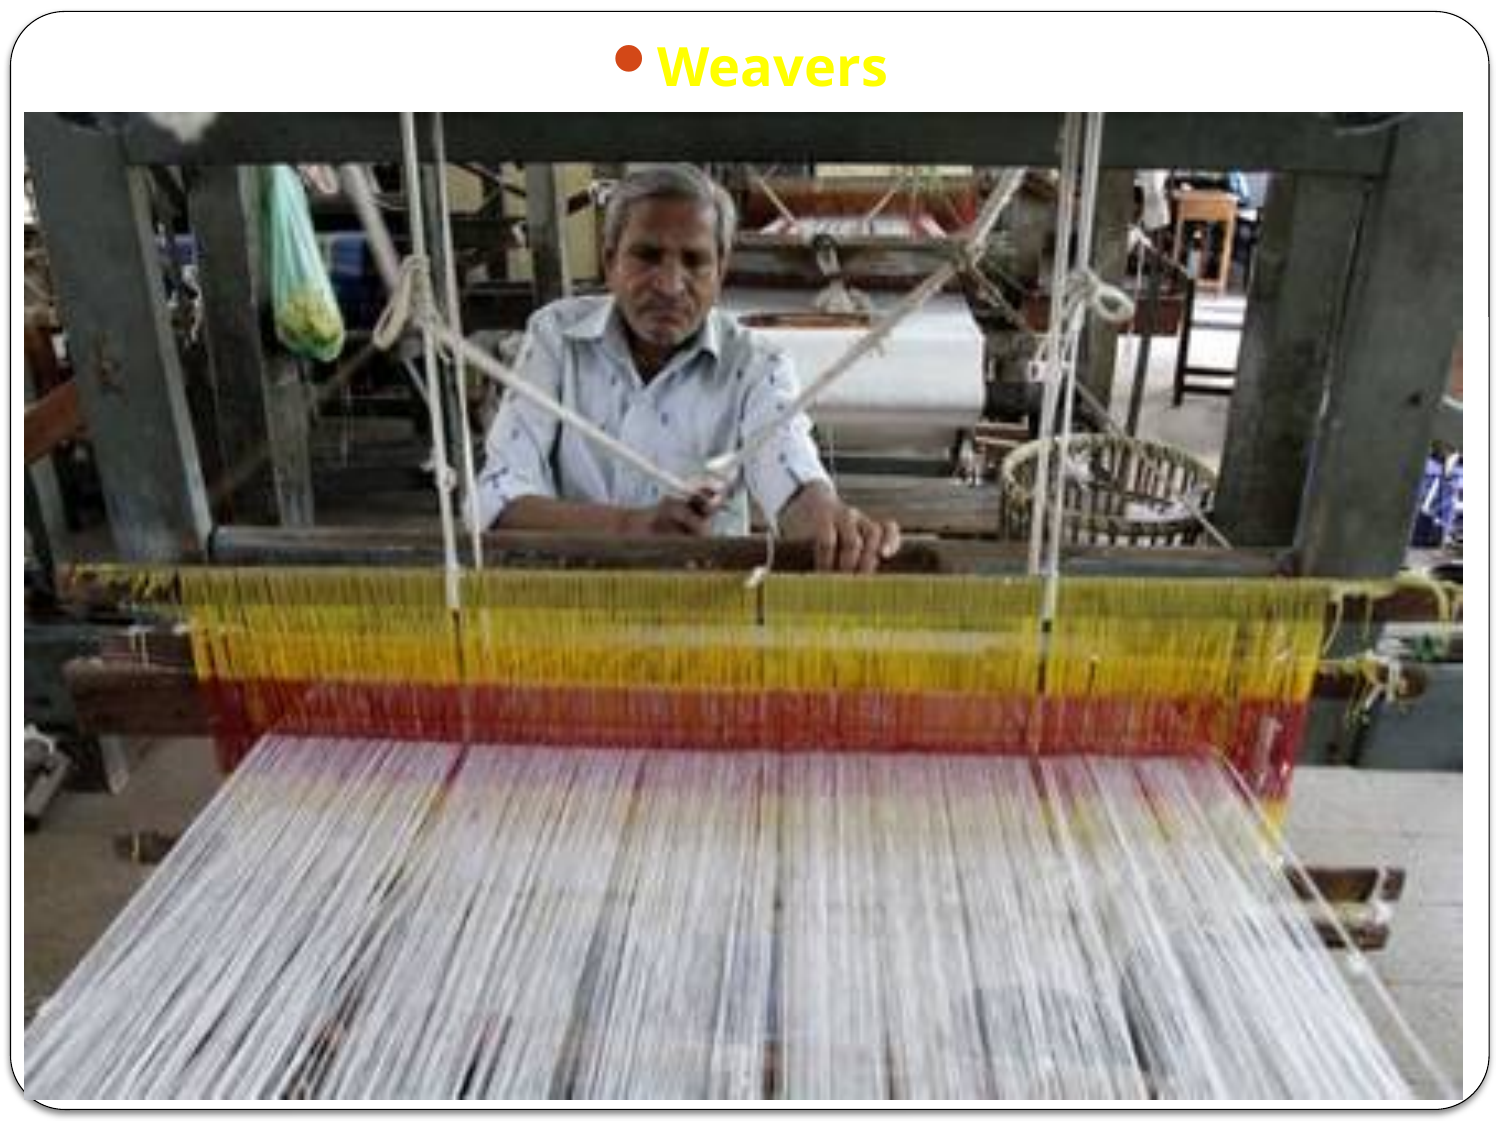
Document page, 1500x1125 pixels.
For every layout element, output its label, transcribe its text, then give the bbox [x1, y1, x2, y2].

list Weavers [75, 24, 1425, 111]
picture [24, 112, 1463, 1101]
